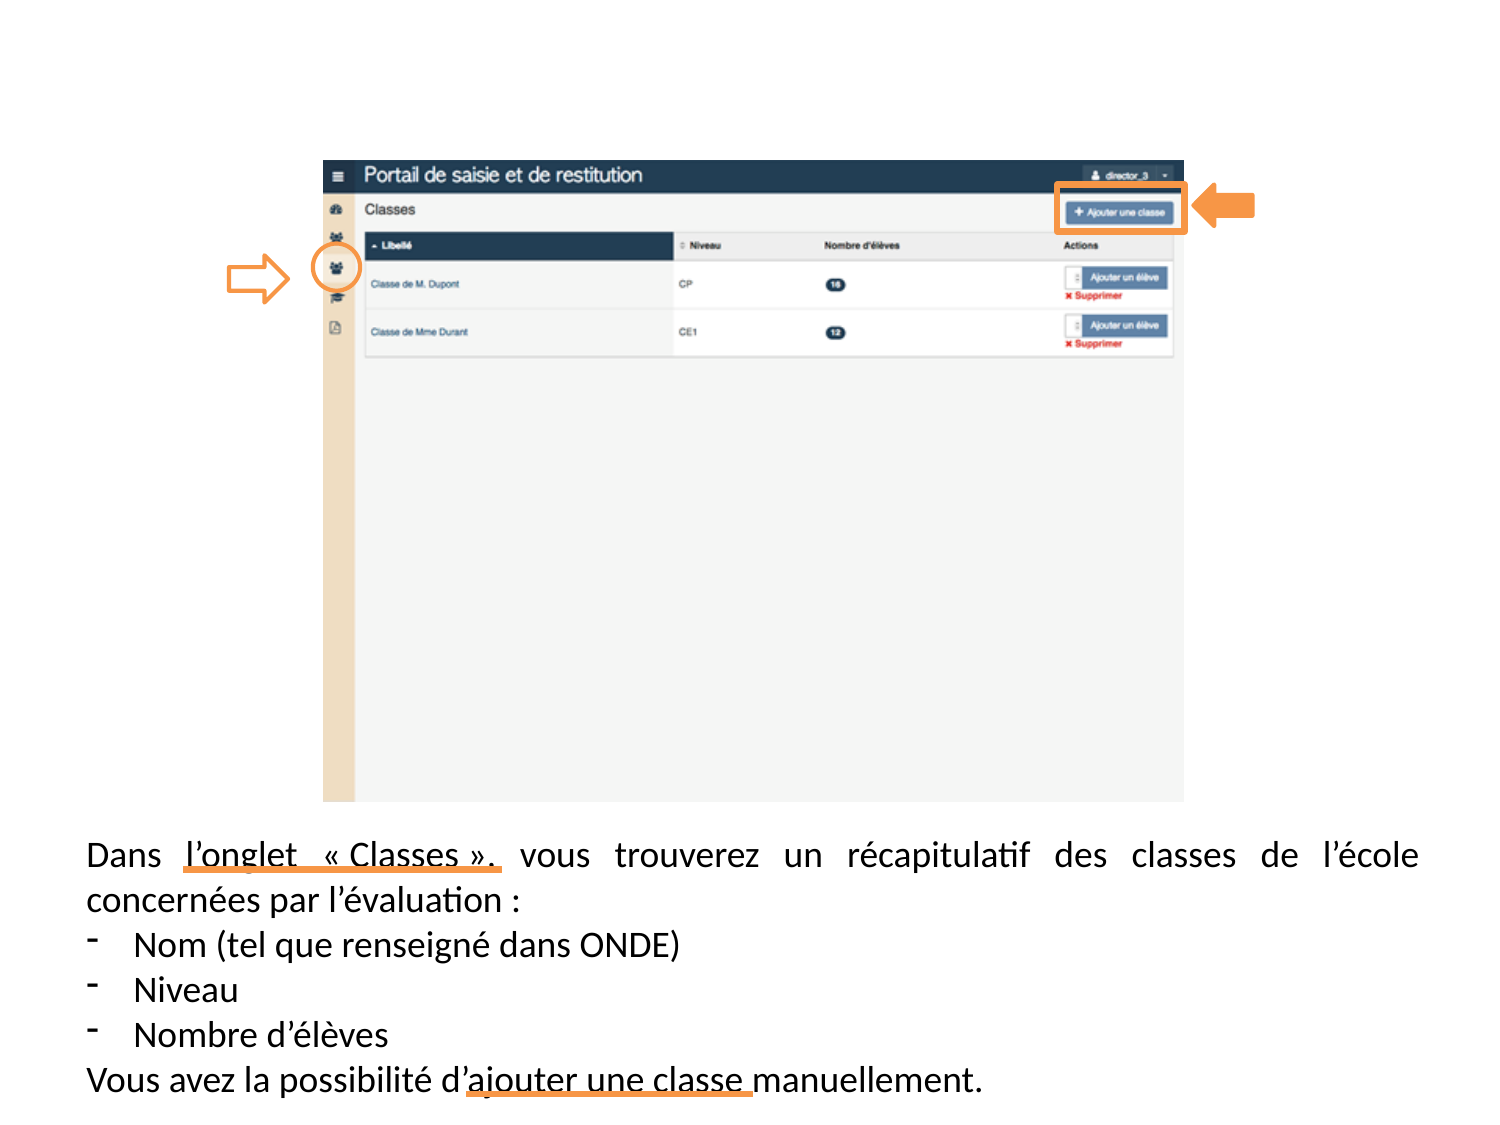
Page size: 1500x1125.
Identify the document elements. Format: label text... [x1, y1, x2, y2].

text_box [1191, 182, 1255, 229]
picture [322, 160, 1185, 802]
text_box Dans l’onglet « Classes », vous trouverez un récapitulatif des classes de l’école concernées par l’évaluation : Nom (tel que renseigné dans ONDE) Niveau Nombre d’élèves Vous avez la possibilité d’ajouter une classe manuellement. [71, 822, 1436, 1107]
text_box [310, 250, 317, 284]
text_box [226, 253, 291, 305]
